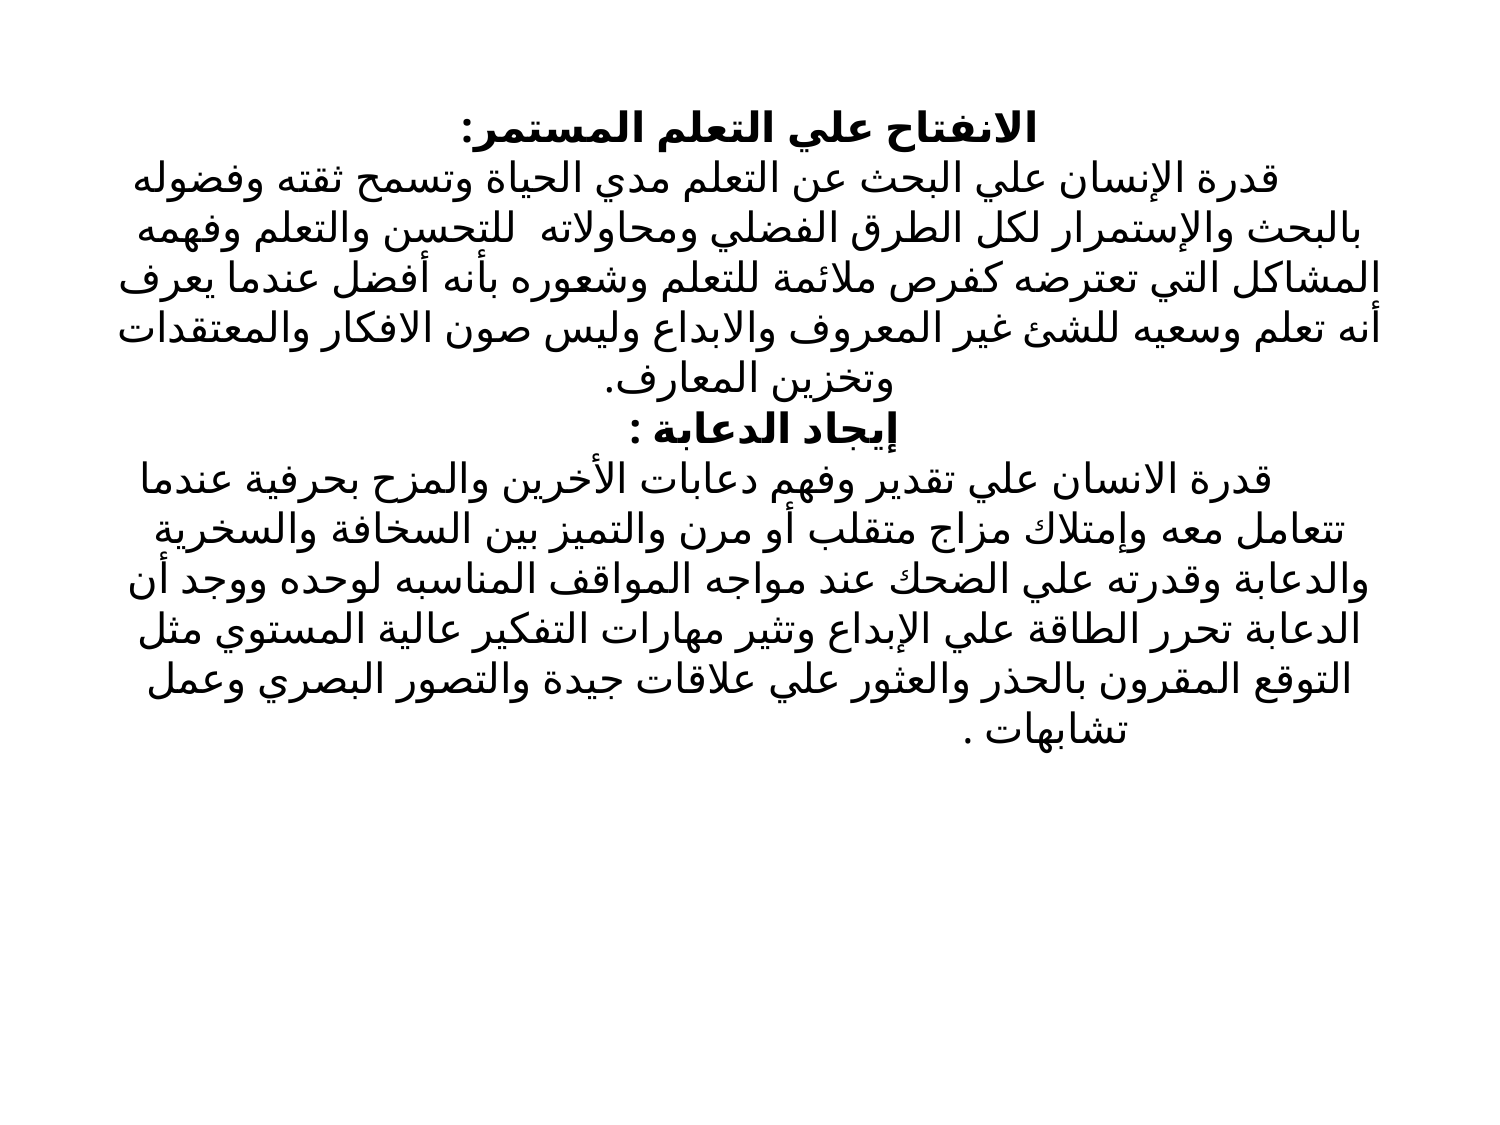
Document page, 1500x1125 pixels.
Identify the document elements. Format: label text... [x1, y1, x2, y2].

title الانفتاح علي التعلم المستمر: قدرة الإنسان علي البحث عن التعلم مدي الحياة وتسمح ثقته وفضوله بالبحث والإستمرار لكل الطرق الفضلي ومحاولاته للتحسن والتعلم وفهمه المشاكل التي تعترضه كفرص ملائمة للتعلم وشعوره بأنه أفضل عندما يعرف أنه تعلم وسعيه للشئ غير المعروف والابداع وليس صون الافكار والمعتقدات وتخزين المعارف. إيجاد الدعابة : قدرة الانسان علي تقدير وفهم دعابات الأخرين والمزح بحرفية عندما تتعامل معه وإمتلاك مزاج متقلب أو مرن والتميز بين السخافة والسخرية والدعابة وقدرته علي الضحك عند مواجه المواقف المناسبه لوحده ووجد أن الدعابة تحرر الطاقة علي الإبداع وتثير مهارات التفكير عالية المستوي مثل التوقع المقرون بالحذر والعثور علي علاقات جيدة والتصور البصري وعمل تشابهات . [75, 45, 1425, 858]
